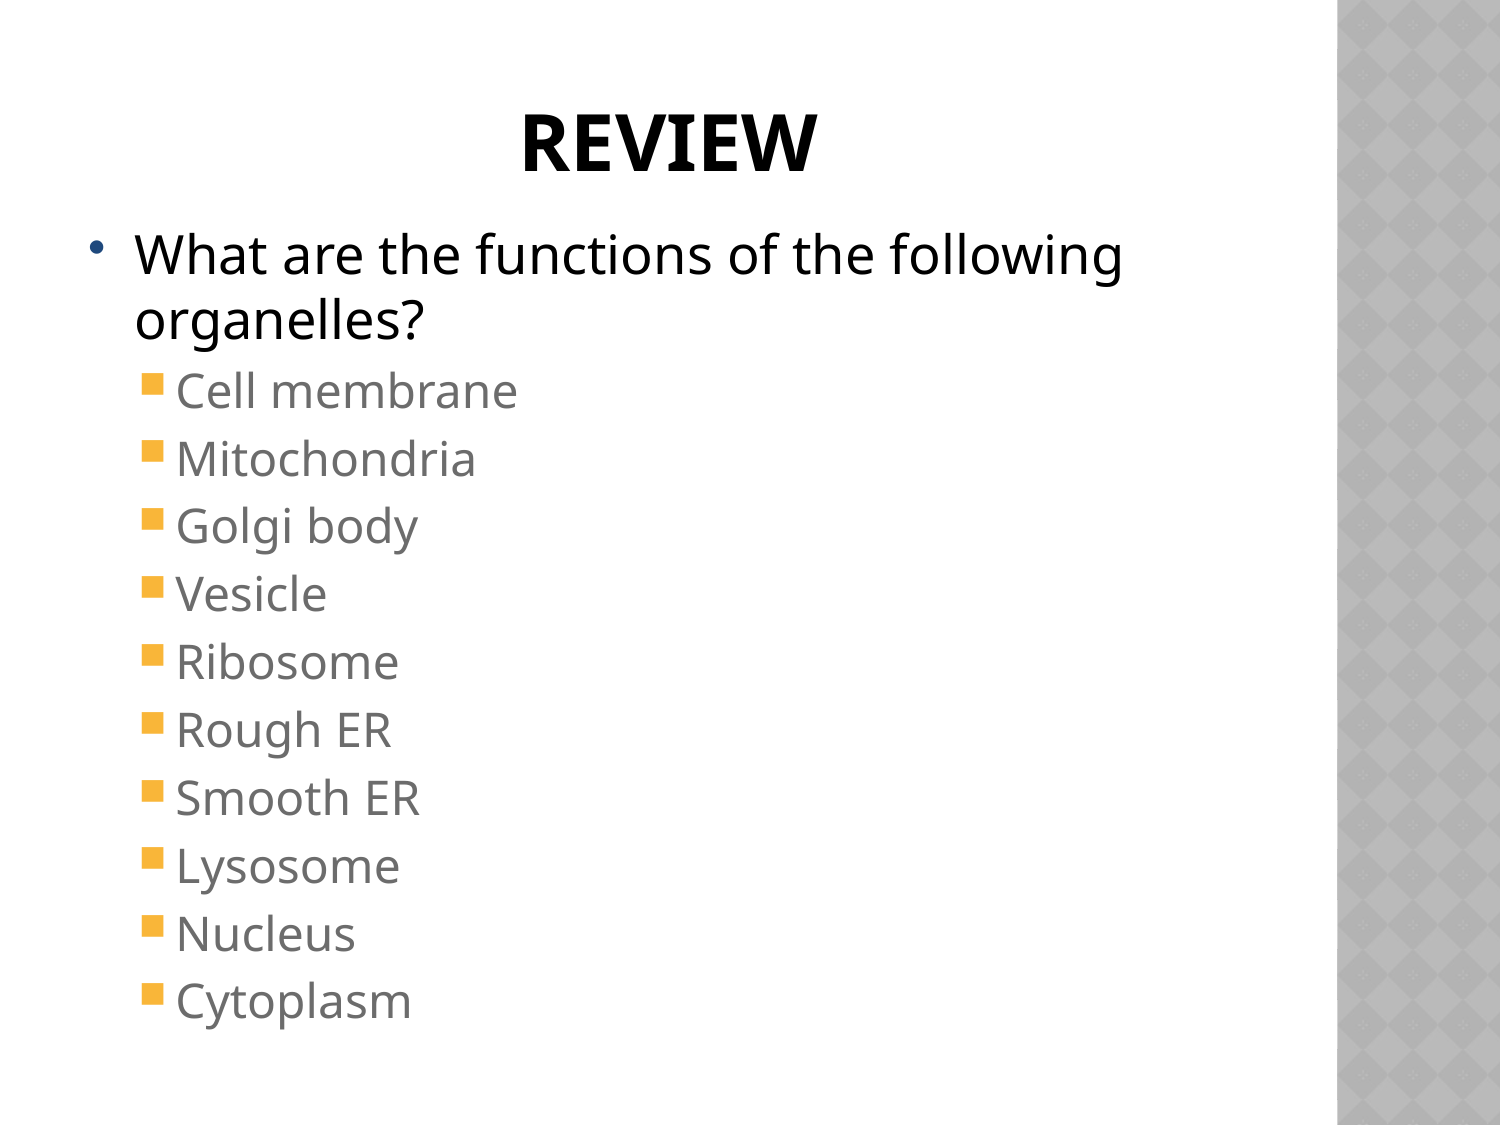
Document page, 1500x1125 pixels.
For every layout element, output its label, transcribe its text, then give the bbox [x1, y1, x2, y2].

list What are the functions of the following organelles? Cell membrane Mitochondria Golgi body Vesicle Ribosome Rough ER Smooth ER Lysosome Nucleus Cytoplasm [75, 212, 1263, 1008]
title Review [75, 0, 1263, 188]
